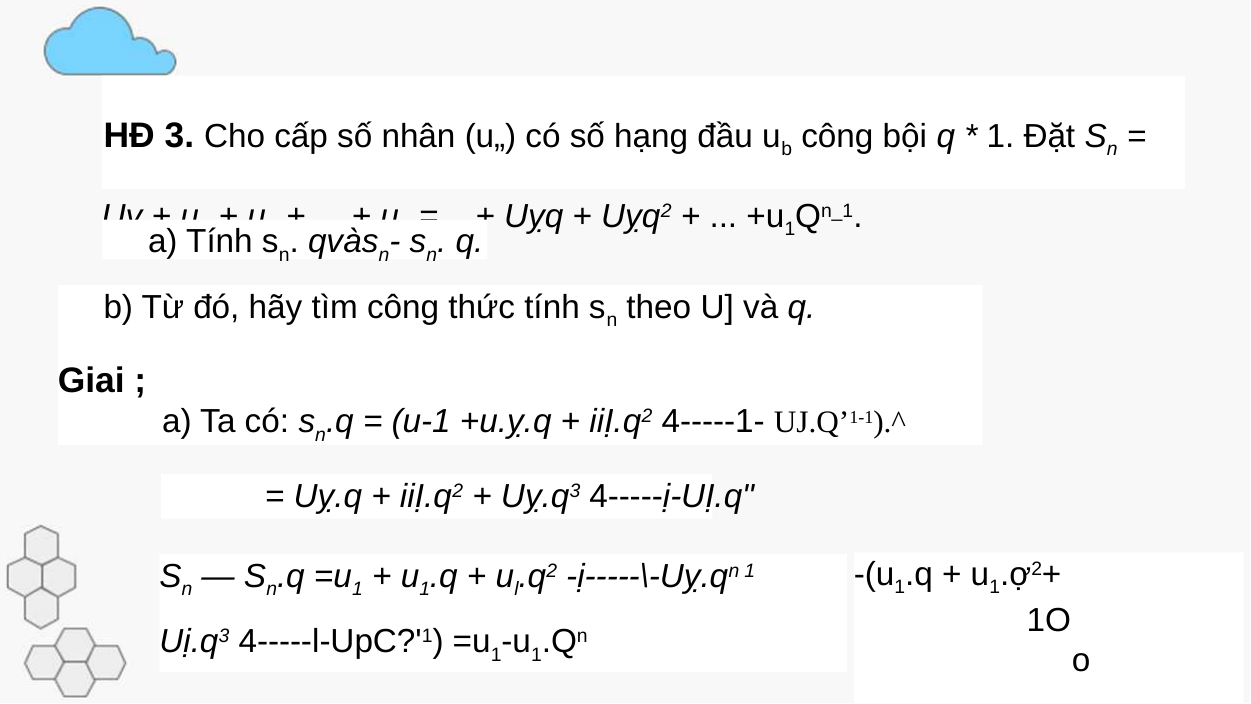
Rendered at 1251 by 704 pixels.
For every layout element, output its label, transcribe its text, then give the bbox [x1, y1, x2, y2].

picture [5, 524, 130, 700]
text_box -(u1.q + u1.ợ2+ 1O o [853, 552, 1244, 704]
text_box a) Tính sn. qvàsn- sn. q. [102, 219, 488, 260]
text_box Sn — Sn.q =u1 + u1.q + ul.q2 -ị-----\-Uỵ.qn 1 Uị.q3 4-----l-UpC?'1) =u1-u1.Qn [159, 553, 847, 672]
text_box HĐ 3. Cho cấp số nhân (u„) có số hạng đầu ub công bội q * 1. Đặt Sn = Uỵ + u2 + u3 + ... + un = + Uỵq + Uỵq2 + ... +u1Qn_1. [101, 75, 1186, 189]
picture [42, 5, 180, 78]
text_box b) Từ đó, hãy tìm công thức tính sn theo U] và q. Giai ; a) Ta có: sn.q = (u-1 +u.ỵ.q + iiỊ.q2 4-----1- Uj.q’1-1).^ [57, 285, 983, 446]
text_box = Uỵ.q + iiỊ.q2 + Uỵ.q3 4-----ị-UỊ.q" [160, 474, 713, 519]
